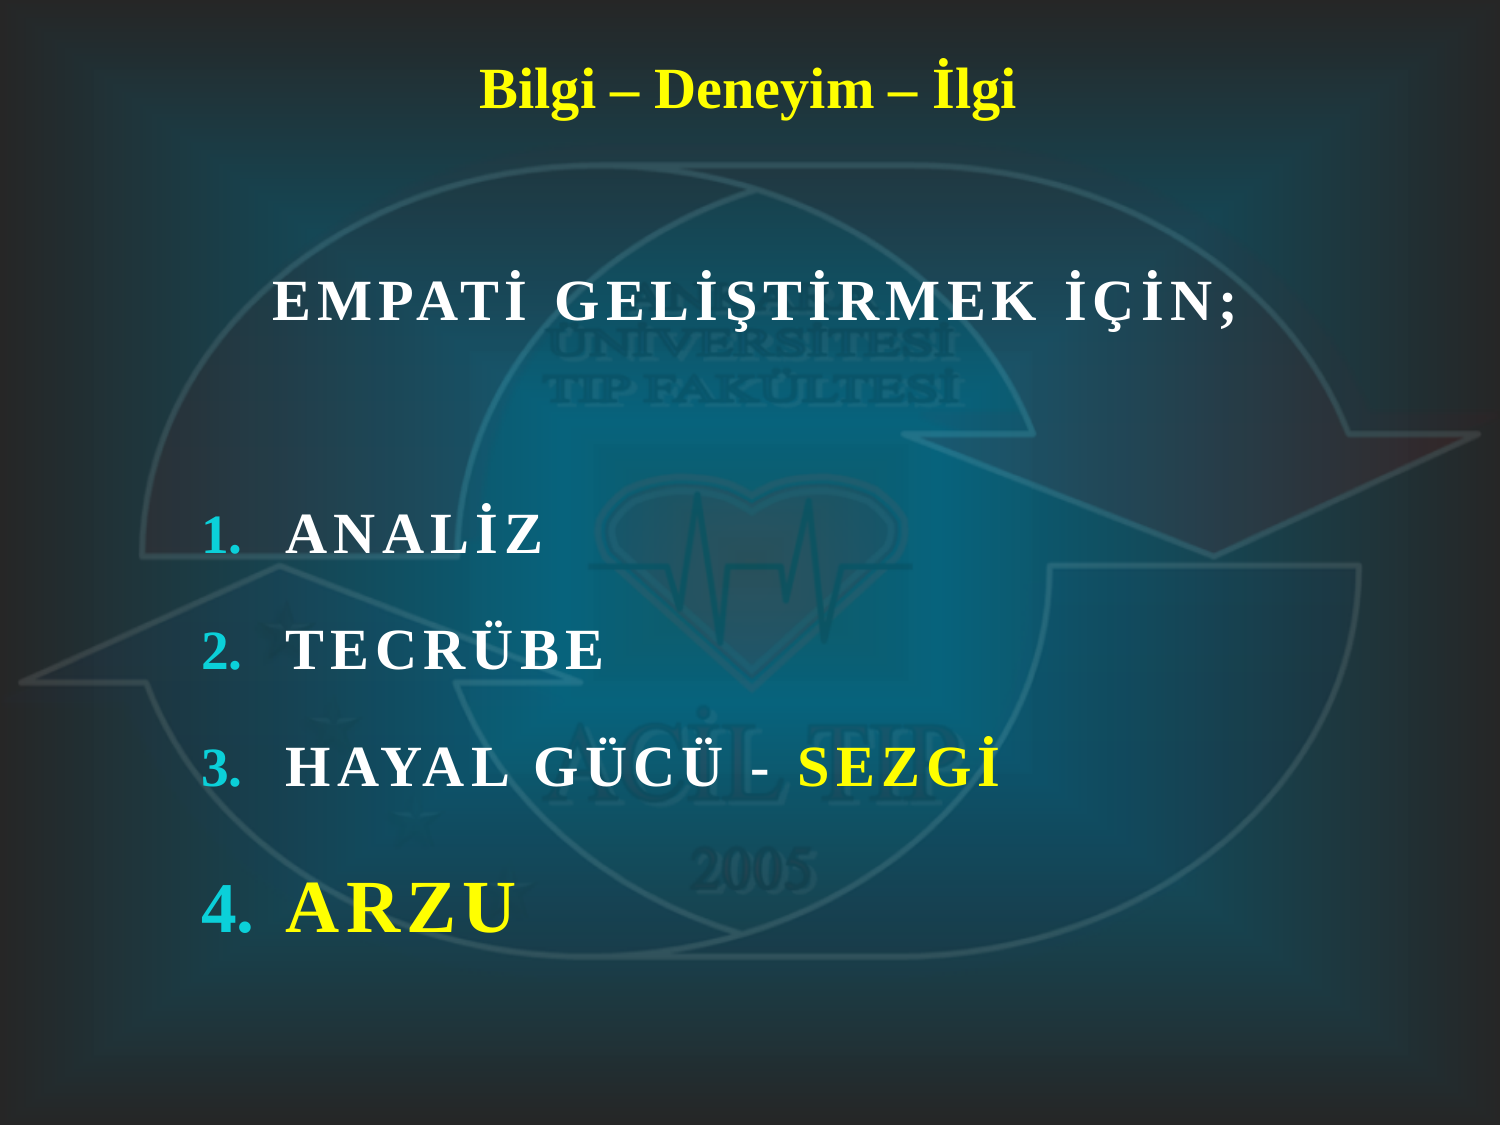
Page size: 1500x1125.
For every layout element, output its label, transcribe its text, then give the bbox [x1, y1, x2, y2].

picture [0, 0, 1500, 1125]
list EMPATİ GELİŞTİRMEK İÇİN; ANALİZ TECRÜBE HAYAL GÜCÜ - SEZGİ ARZU [64, 219, 1448, 1095]
text_box Bilgi – Deneyim – İlgi [152, 42, 1360, 125]
